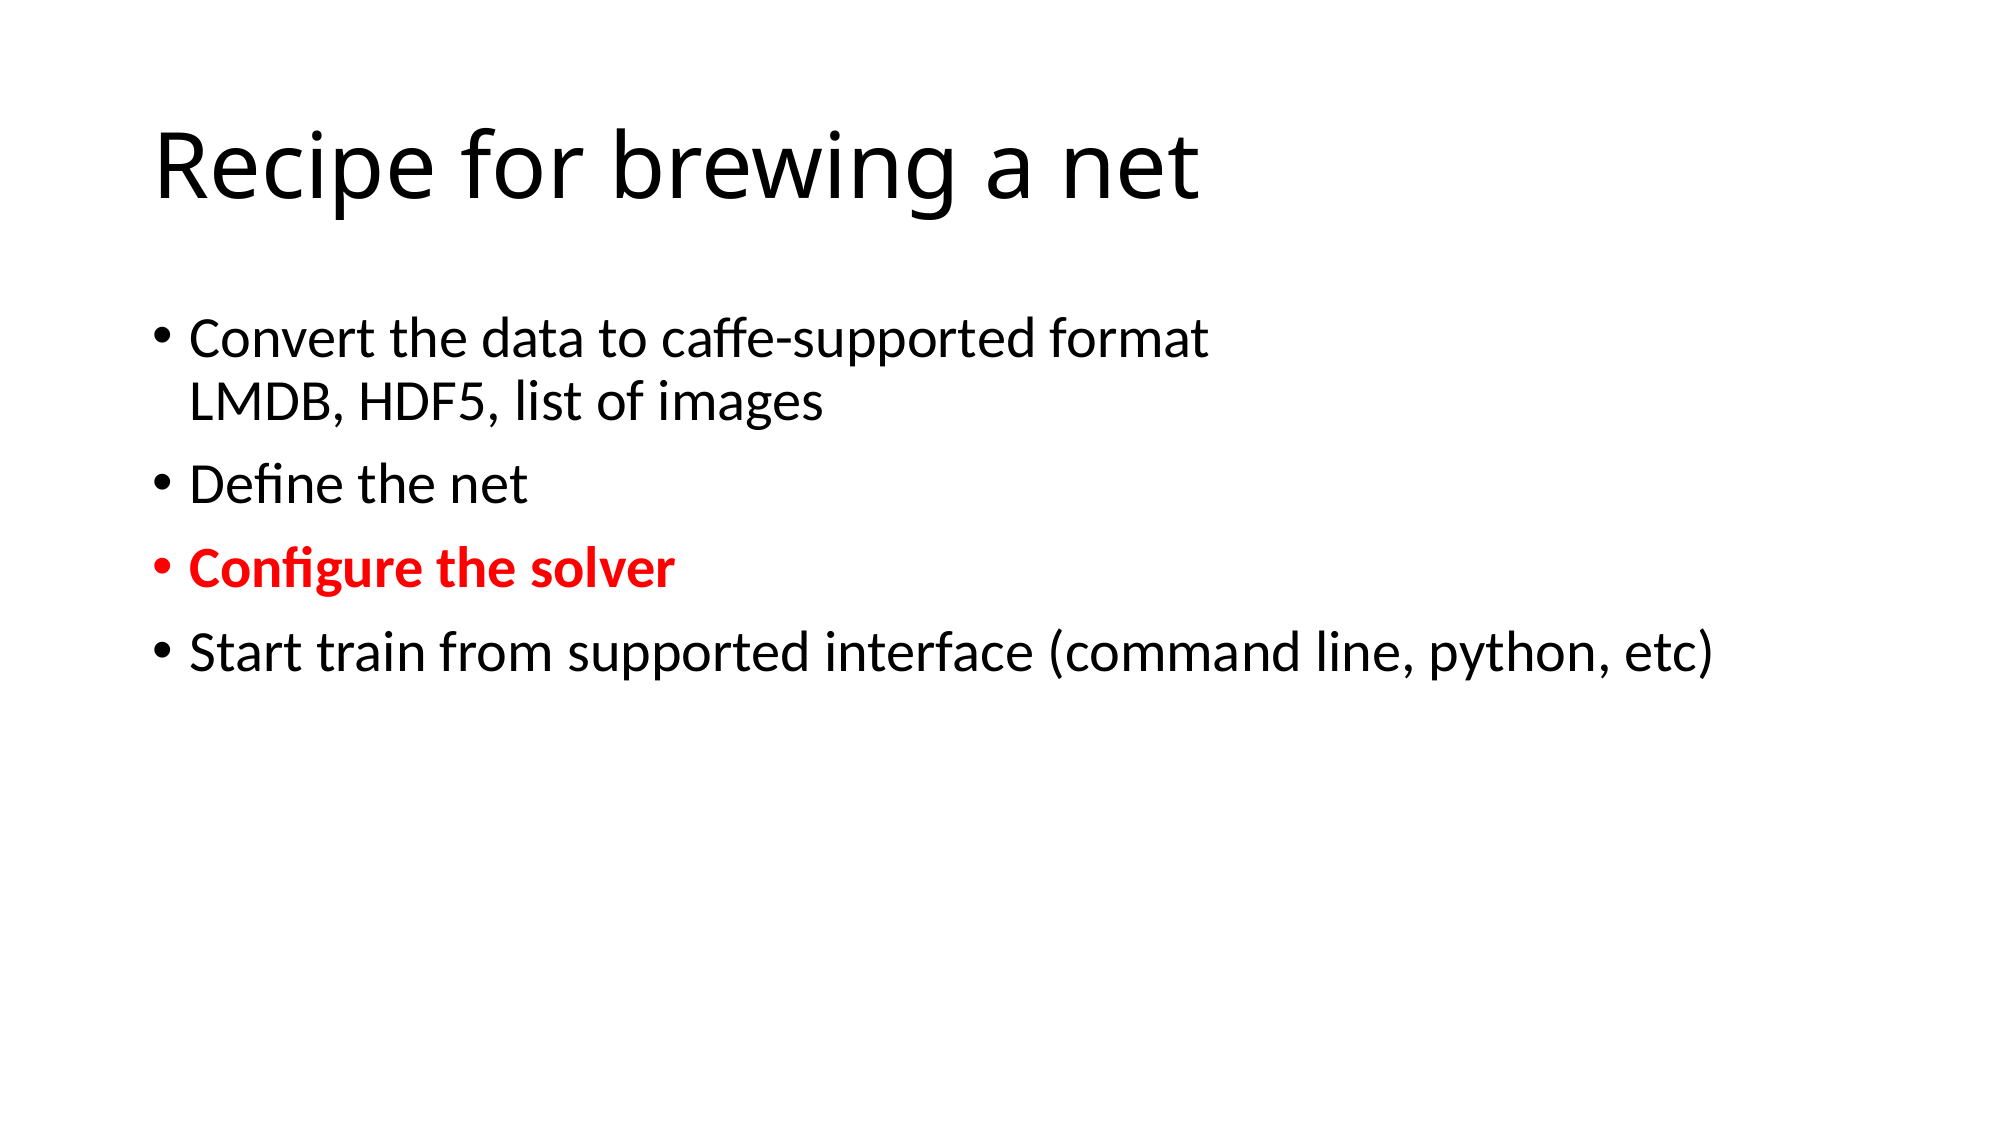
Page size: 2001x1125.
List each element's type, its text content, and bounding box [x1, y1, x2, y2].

title Recipe for brewing a net [137, 59, 1863, 278]
list Convert the data to caffe-supported format LMDB, HDF5, list of images Define the net Configure the solver Start train from supported interface (command line, python, etc) [137, 299, 1863, 1014]
